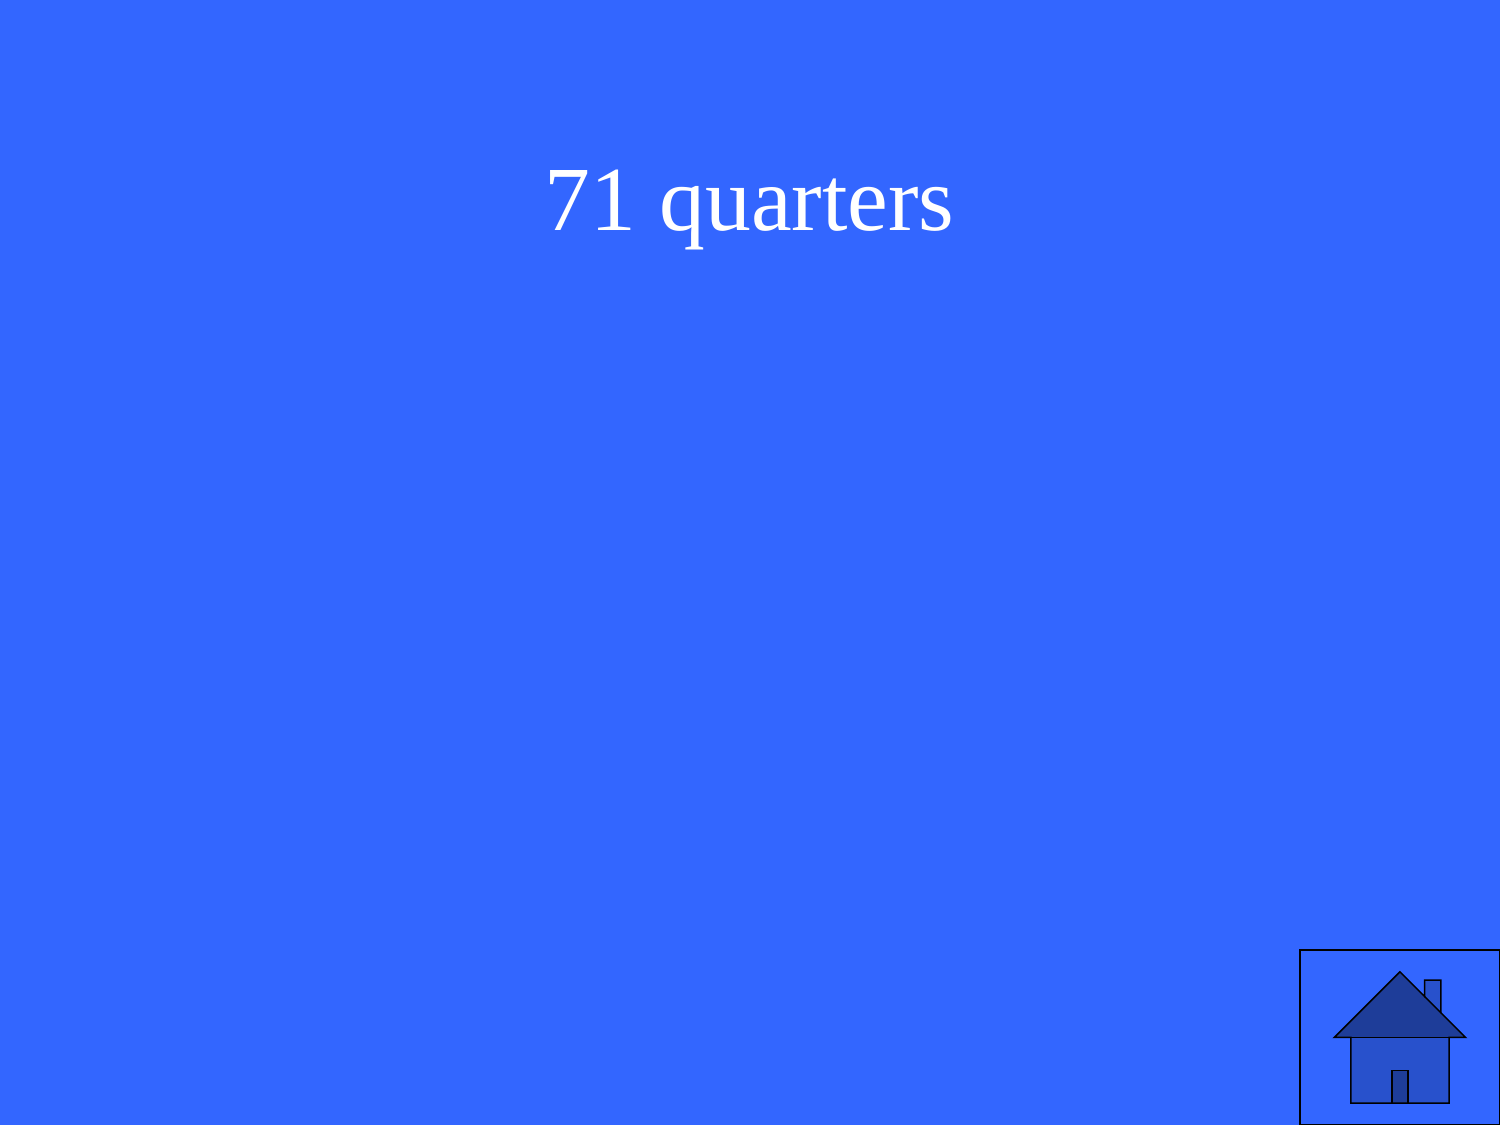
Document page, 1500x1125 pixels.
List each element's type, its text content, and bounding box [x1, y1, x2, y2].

text_box [1299, 950, 1500, 1125]
title 71 quarters [112, 99, 1388, 288]
